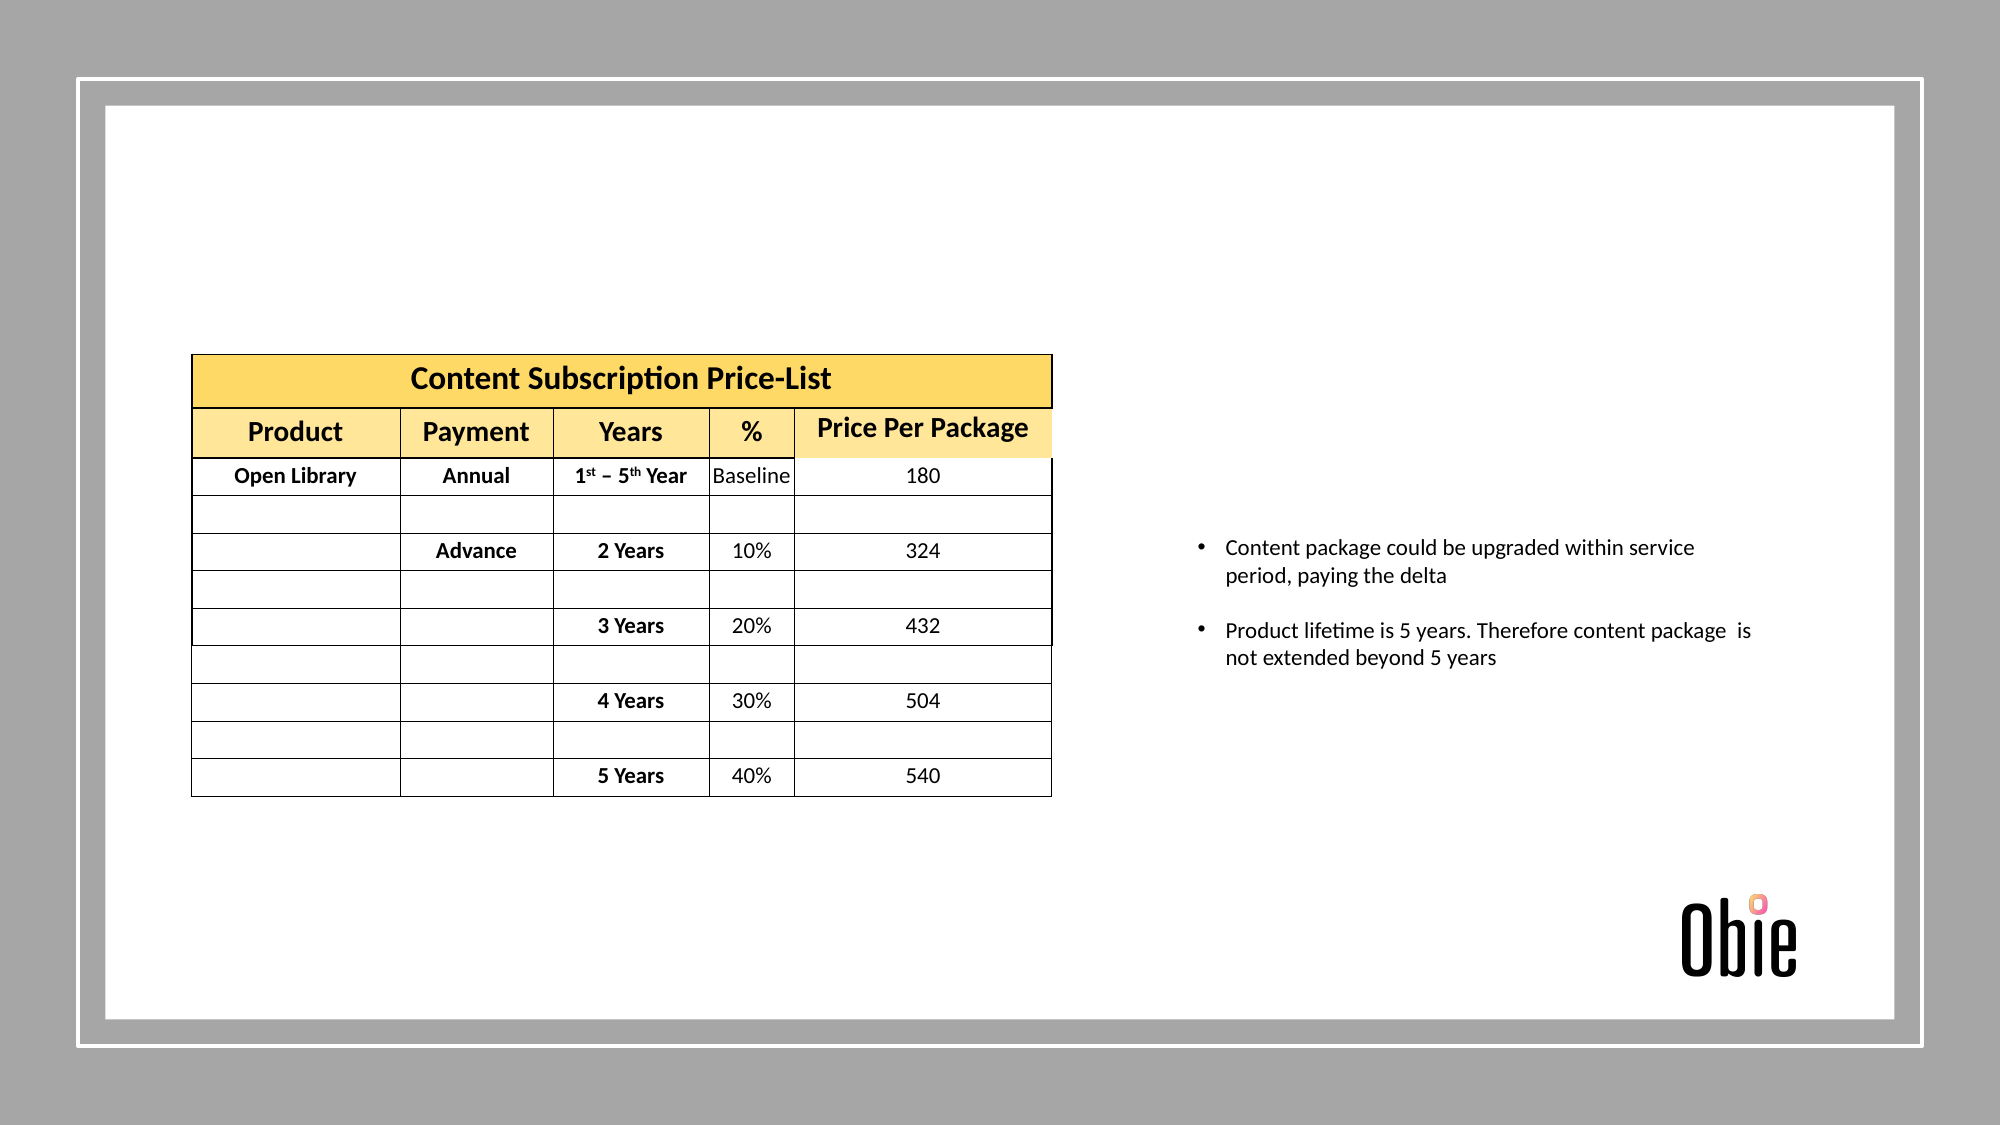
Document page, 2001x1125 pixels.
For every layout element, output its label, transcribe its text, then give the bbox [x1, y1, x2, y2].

table_cell % [710, 409, 794, 457]
table_cell 40% [710, 759, 794, 796]
table_cell [192, 646, 400, 683]
table_cell [401, 722, 553, 758]
table_cell [193, 571, 400, 608]
table_cell [401, 646, 553, 683]
table_cell [554, 722, 709, 758]
text_box [76, 77, 1924, 1048]
text_box [0, 0, 2000, 1125]
table_cell [795, 571, 1051, 608]
table_cell [795, 496, 1051, 533]
table_cell [710, 571, 794, 608]
table_cell [401, 759, 553, 796]
table_cell Years [554, 409, 709, 457]
table_cell 3 Years [554, 609, 709, 645]
table_cell [192, 722, 400, 758]
table_cell 10% [710, 534, 794, 570]
table_cell 5 Years [554, 759, 709, 796]
table_cell [193, 534, 400, 570]
table_cell 4 Years [554, 684, 709, 721]
table_header Content Subscription Price-List [193, 355, 1051, 407]
table_cell [554, 496, 709, 533]
table_cell [193, 496, 400, 533]
table_cell Baseline [710, 459, 794, 495]
table_cell [401, 496, 553, 533]
table_cell [710, 646, 794, 683]
table_cell [795, 722, 1051, 758]
table_cell [193, 609, 400, 645]
table_cell Payment [401, 409, 553, 457]
table_cell 1st – 5th Year [554, 459, 709, 495]
table_cell 30% [710, 684, 794, 721]
table_cell [401, 609, 553, 645]
table_cell 504 [795, 684, 1051, 721]
table_cell Price Per Package [795, 409, 1052, 458]
table_cell [192, 684, 400, 721]
table_cell [401, 684, 553, 721]
table_cell Advance [401, 534, 553, 570]
table_cell Open Library [193, 459, 400, 495]
picture [1681, 893, 1796, 977]
table_cell Product [193, 409, 400, 457]
table_cell [401, 571, 553, 608]
table_cell [554, 571, 709, 608]
table_cell Annual [401, 459, 553, 495]
table_cell [795, 646, 1051, 683]
table_cell 2 Years [554, 534, 709, 570]
text_box Content package could be upgraded within service period, paying the delta Product lifetime is 5 years. Therefore content package is not extended beyond 5 years [1182, 470, 1781, 678]
table_cell [554, 646, 709, 683]
table_cell [710, 496, 794, 533]
table_cell 324 [795, 534, 1051, 570]
table_cell 432 [795, 609, 1051, 645]
table_cell 180 [795, 458, 1051, 495]
table_cell 540 [795, 759, 1051, 796]
text_box [103, 103, 1896, 1021]
table_cell [710, 722, 794, 758]
table_cell [192, 759, 400, 796]
table_cell 20% [710, 609, 794, 645]
